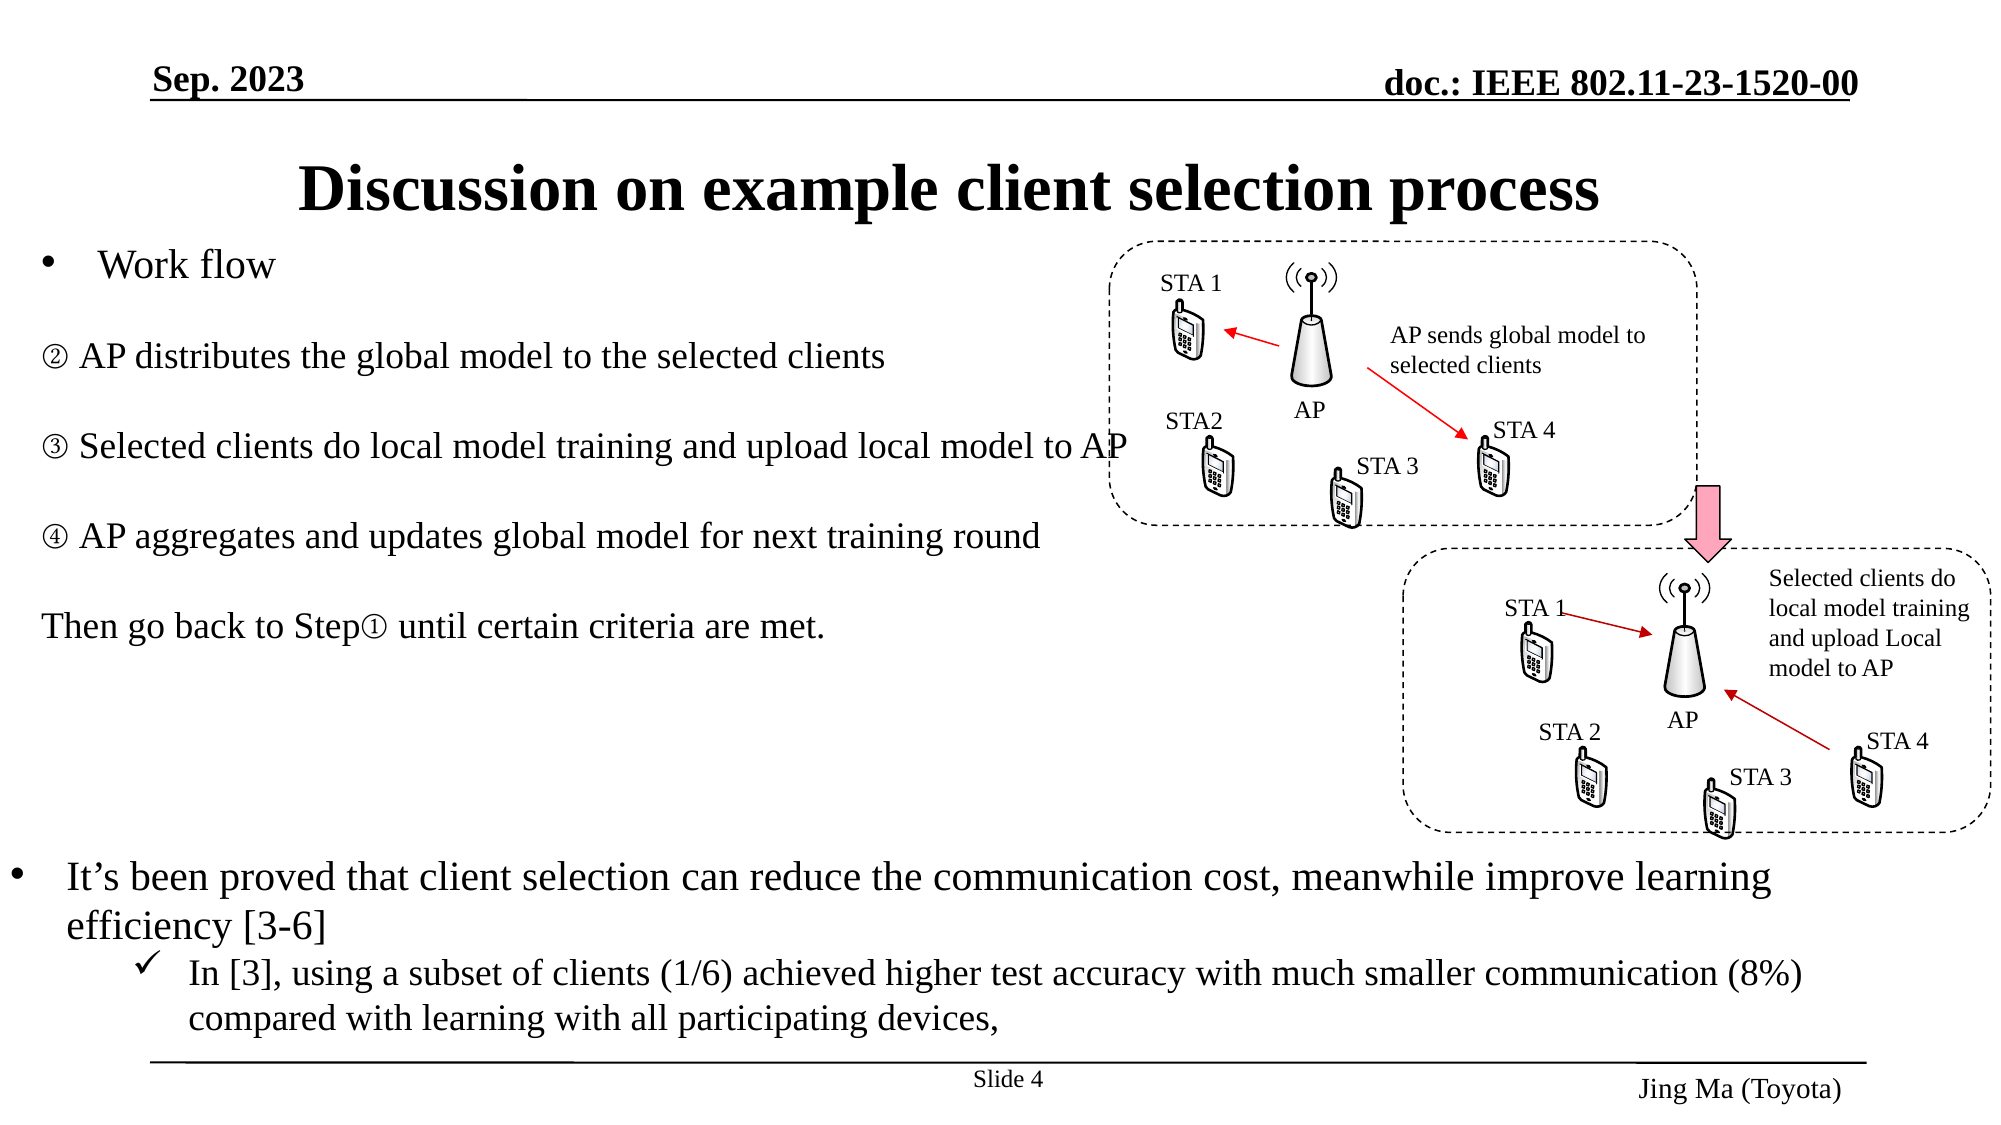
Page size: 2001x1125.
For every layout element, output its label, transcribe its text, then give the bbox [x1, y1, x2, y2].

slide_number Slide 4 [950, 1061, 1067, 1123]
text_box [1144, 258, 1721, 532]
text_box Jing Ma (Toyota) [1475, 1062, 1857, 1092]
text_box Discussion on example client selection process [100, 96, 1801, 271]
text_box [1719, 548, 1964, 553]
text_box [1109, 241, 1685, 522]
text_box Work flow ② AP distributes the global model to the selected clients ③ Selected clients do local model training and upload local model to AP ④ AP aggregates and updates global model for next training round Then go back to Step① until certain criteria are met. [26, 229, 1433, 654]
text_box It’s been proved that client selection can reduce the communication cost, meanwhile improve learning efficiency [3-6] In [3], using a subset of clients (1/6) achieved higher test accuracy with much smaller communication (8%) compared with learning with all participating devices, [0, 840, 1939, 1046]
text_box [1403, 548, 1697, 833]
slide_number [152, 54, 563, 100]
text_box [1686, 539, 1732, 553]
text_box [1489, 554, 2000, 843]
